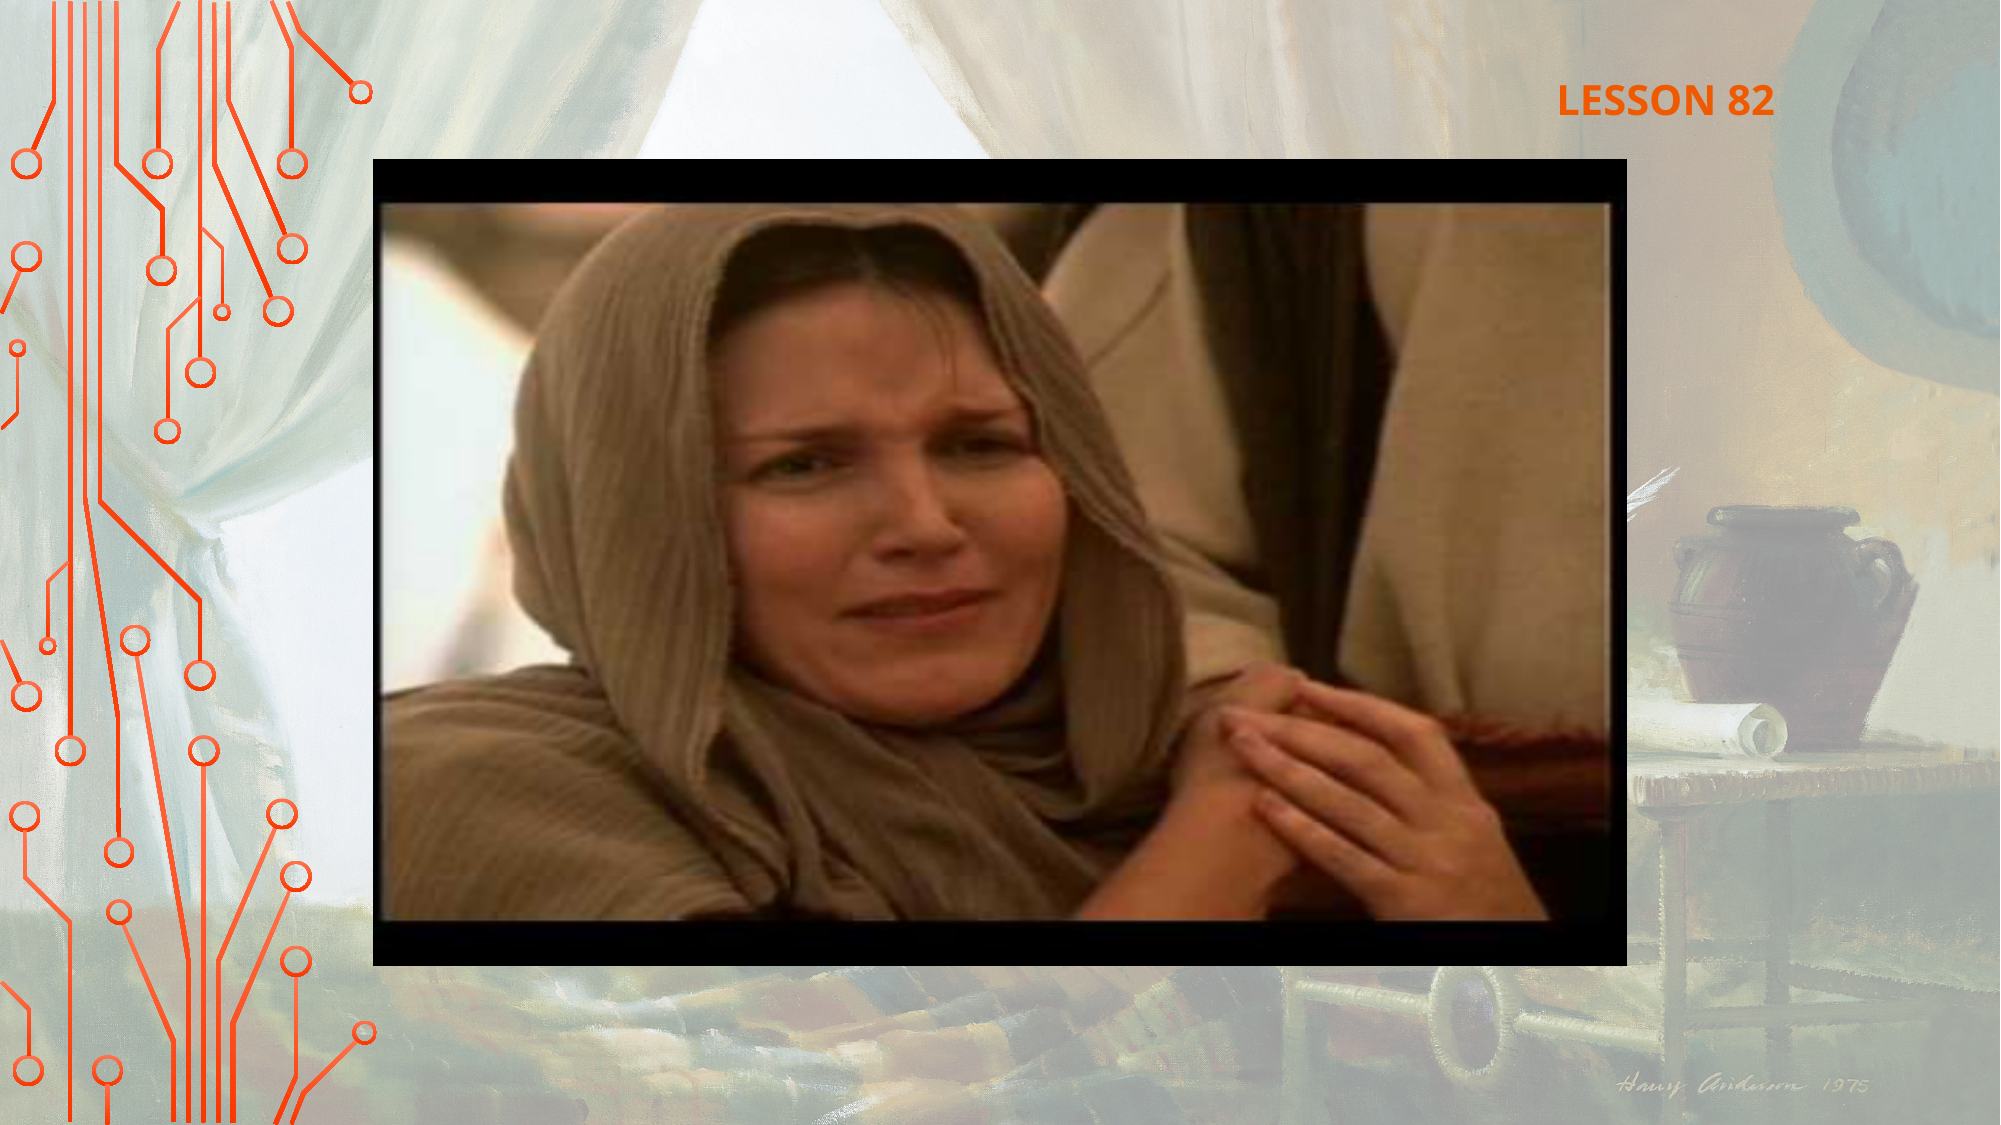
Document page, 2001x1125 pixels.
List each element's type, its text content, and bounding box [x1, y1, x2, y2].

text_box LESSON 82 [1541, 66, 1850, 190]
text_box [372, 158, 1628, 967]
